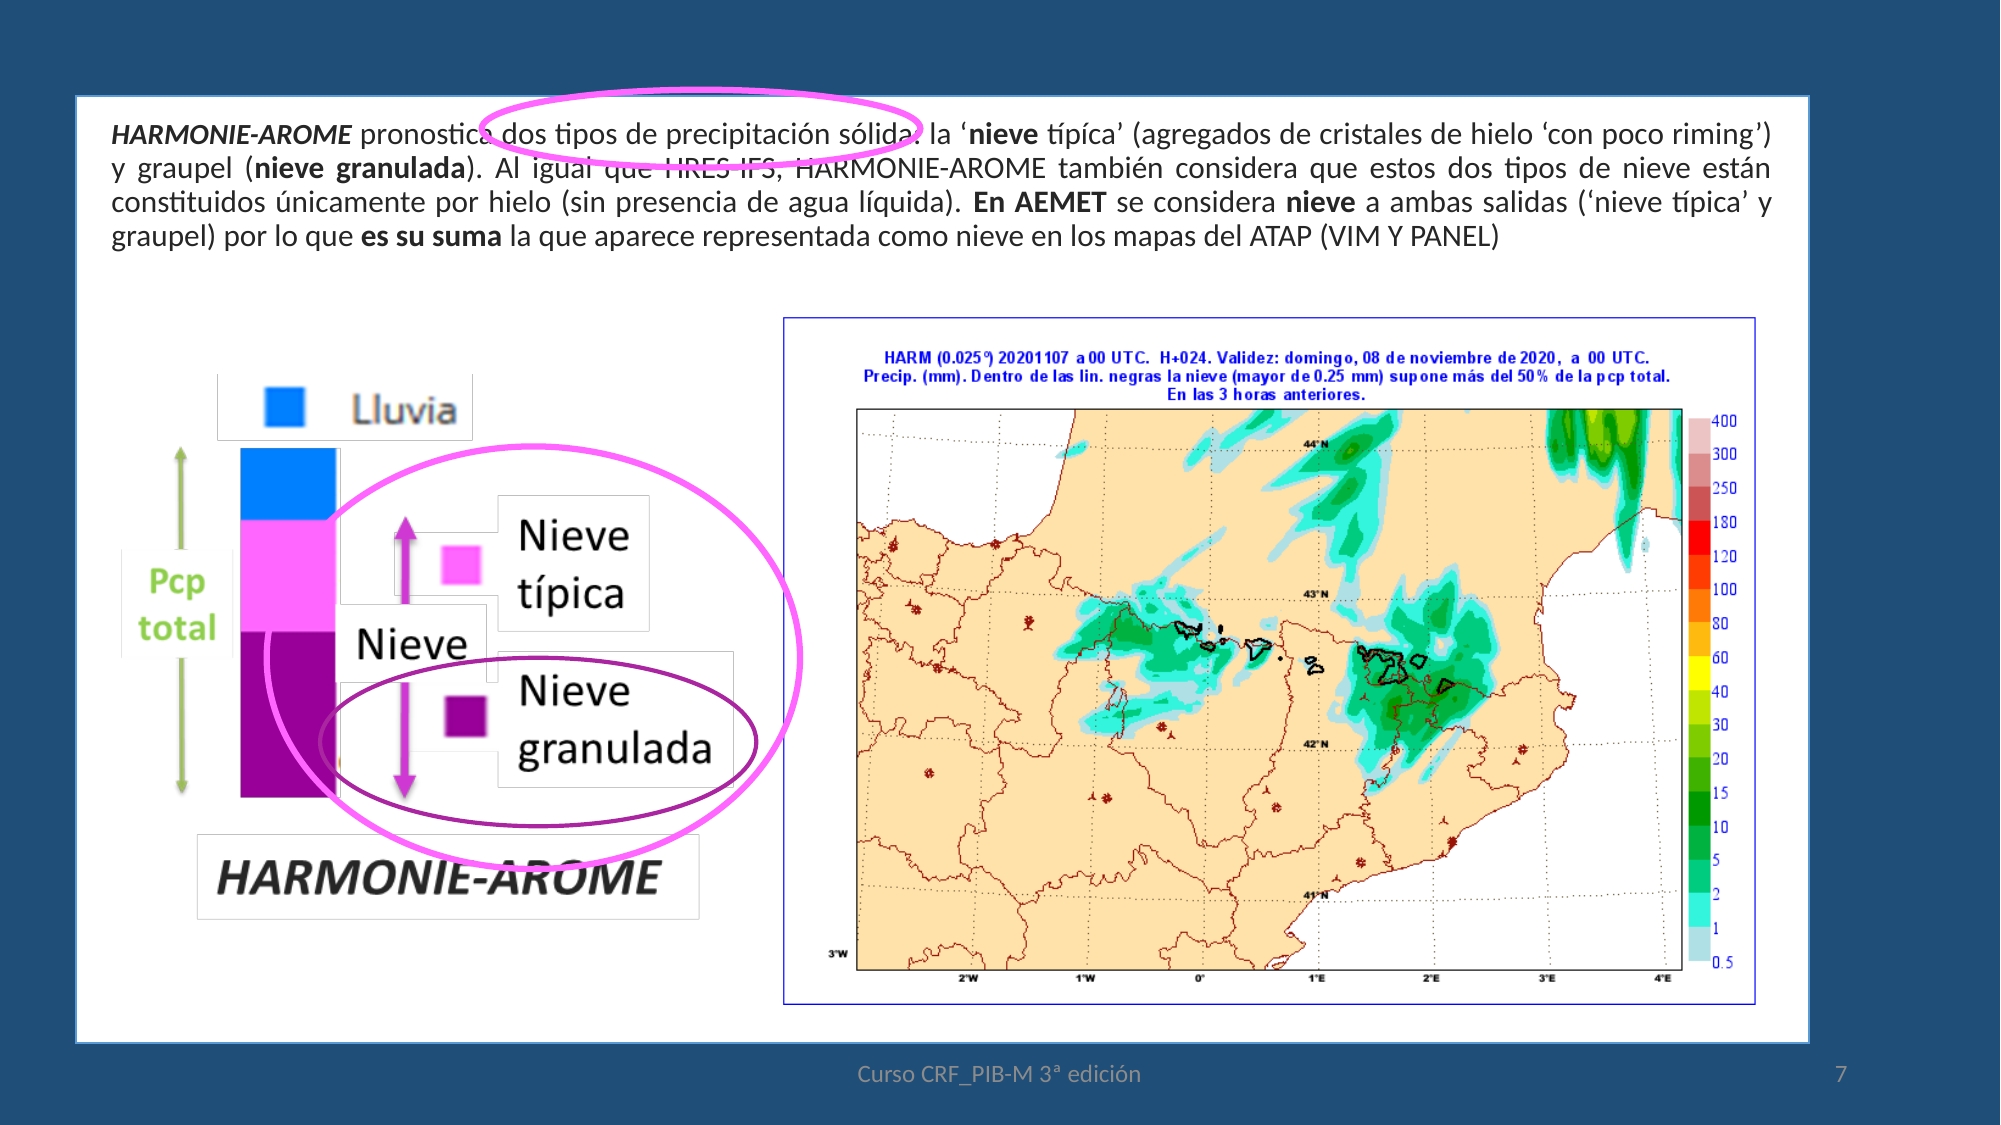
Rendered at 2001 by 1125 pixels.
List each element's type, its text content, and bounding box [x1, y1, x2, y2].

slide_number 7 [1412, 1042, 1863, 1103]
text_box HARMONIE-AROME pronostica dos tipos de precipitación sólida: la ‘nieve típíca’ (agregados de cristales de hielo ‘con poco riming’) y graupel (nieve granulada). Al igual que HRES-IFS, HARMONIE-AROME también considera que estos dos tipos de nieve están constituidos únicamente por hielo (sin presencia de agua líquida). En AEMET se considera nieve a ambas salidas (‘nieve típica’ y graupel) por lo que es su suma la que aparece representada como nieve en los mapas del ATAP (VIM Y PANEL) [75, 95, 1810, 1044]
text_box [744, 712, 758, 772]
text_box [744, 526, 782, 789]
picture [114, 374, 744, 942]
picture [782, 316, 1757, 1006]
footer Curso CRF_PIB-M 3ª edición [662, 1042, 1338, 1103]
text_box [480, 88, 922, 169]
